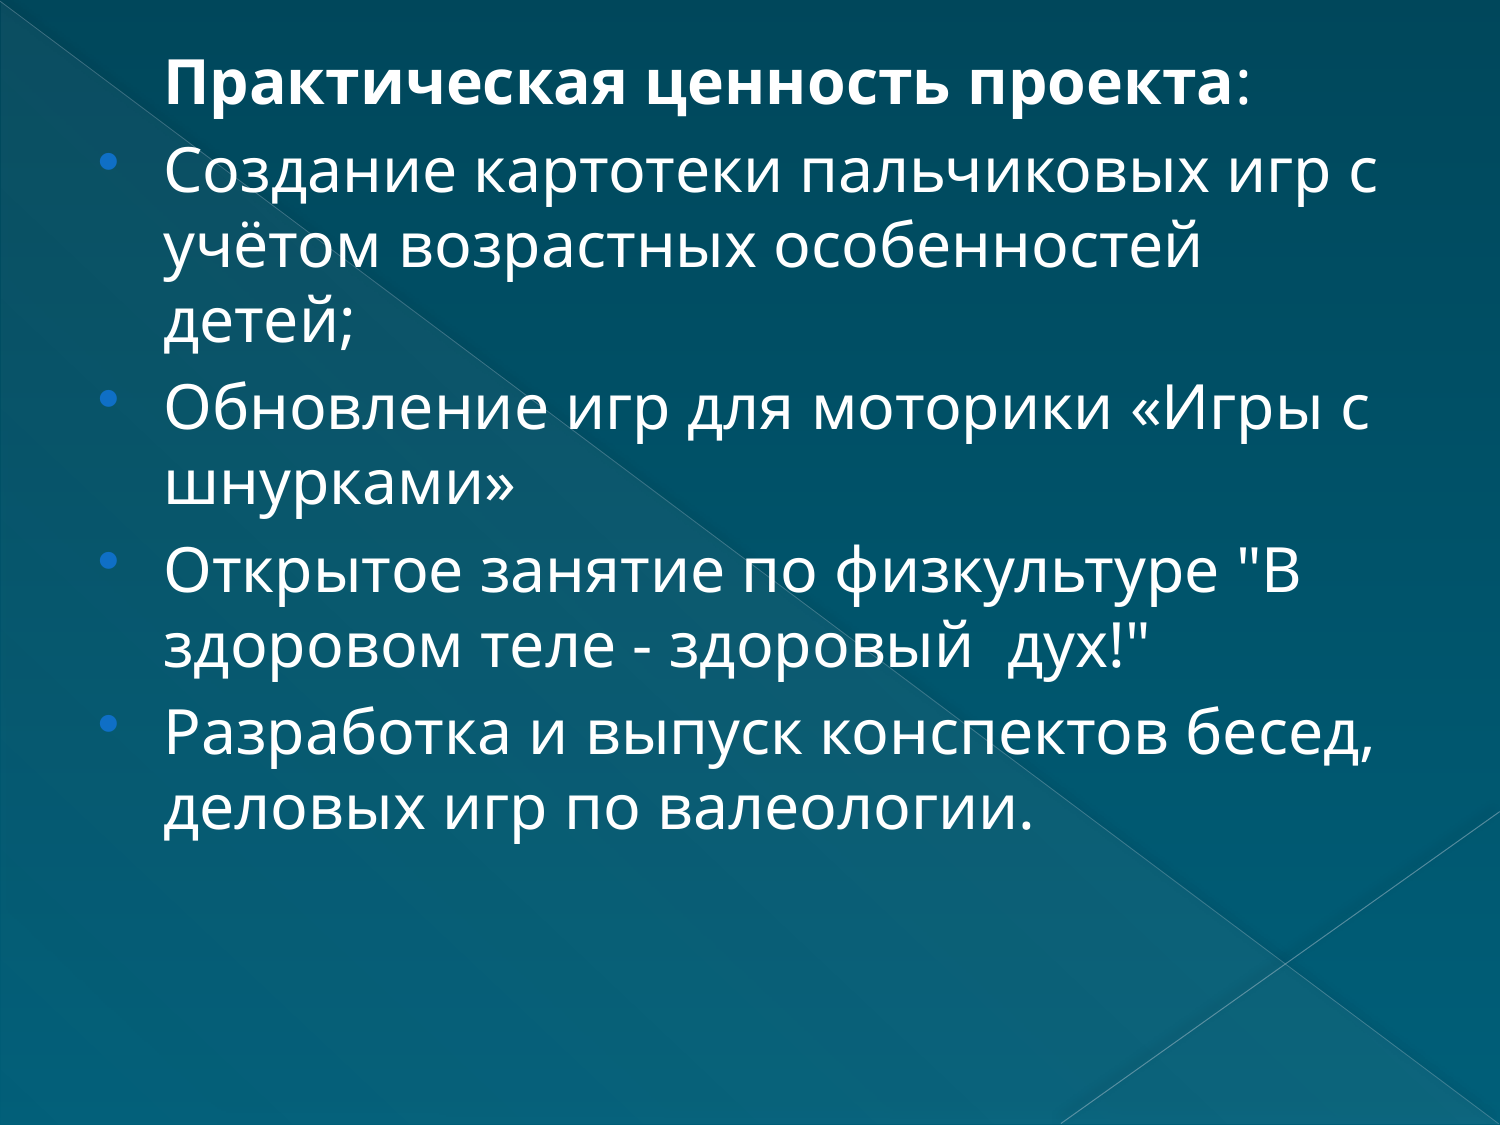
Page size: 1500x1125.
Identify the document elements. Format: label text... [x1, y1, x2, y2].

list Практическая ценность проекта: Создание картотеки пальчиковых игр с учётом возрастных особенностей детей; Обновление игр для моторики «Игры с шнурками» Открытое занятие по физкультуре "В здоровом теле - здоровый дух!" Разработка и выпуск конспектов бесед, деловых игр по валеологии. [75, 35, 1425, 1059]
